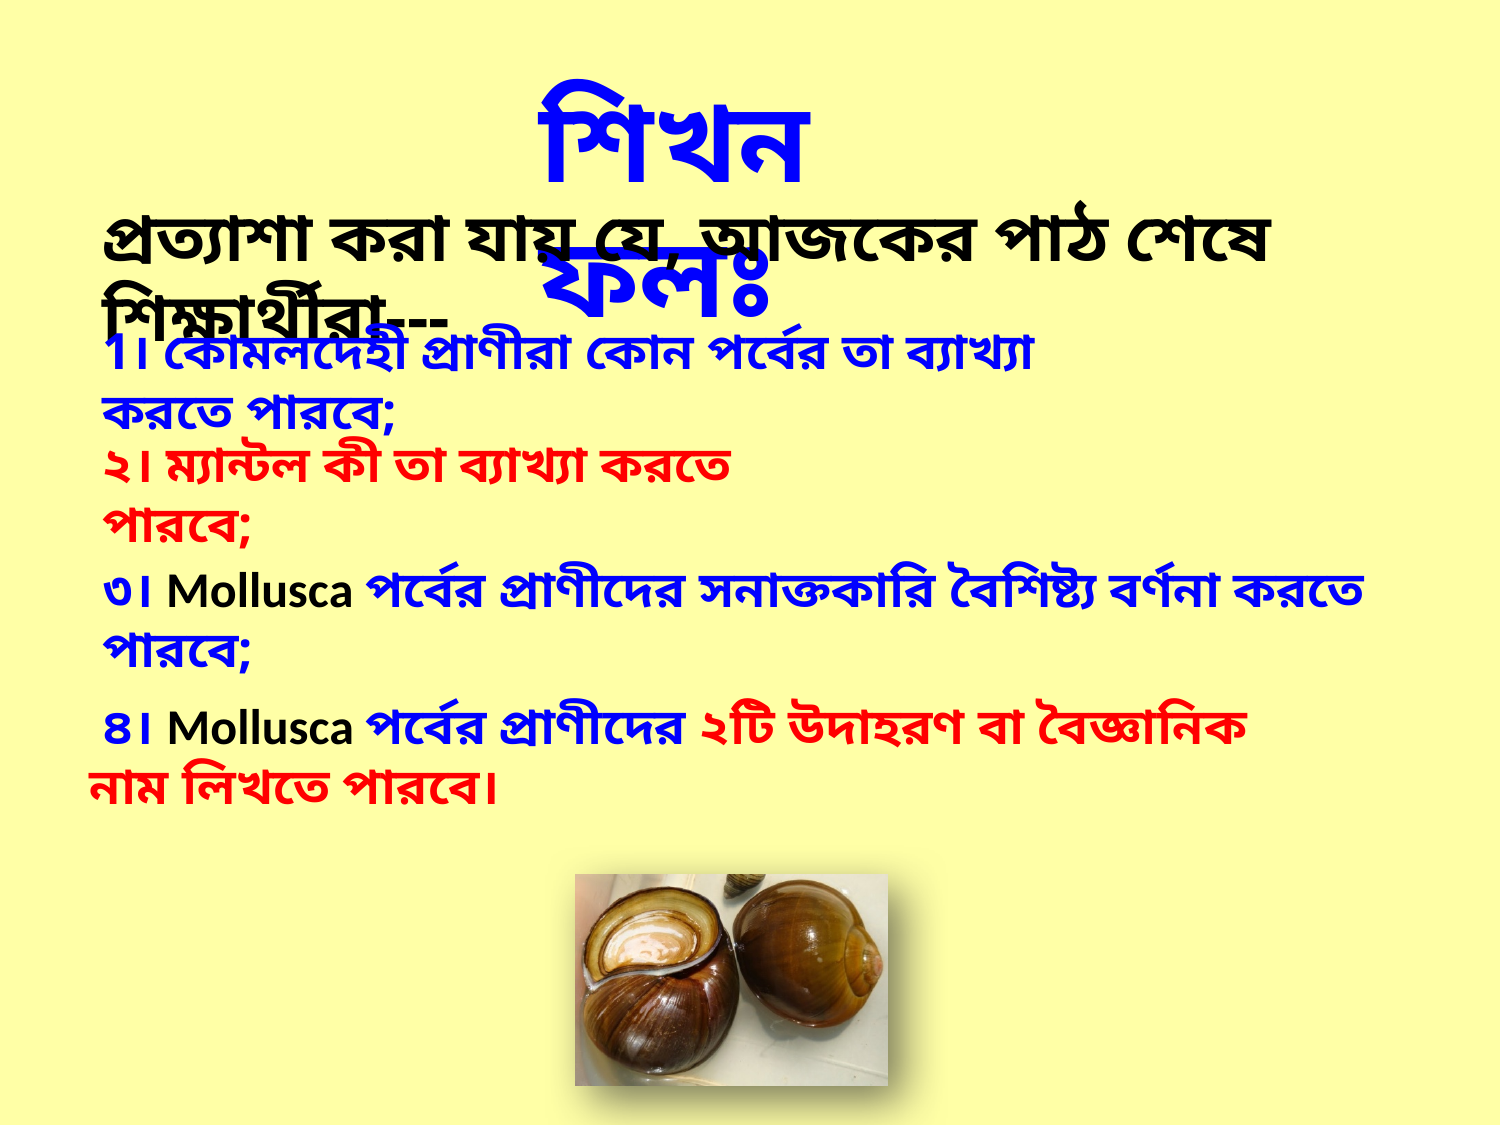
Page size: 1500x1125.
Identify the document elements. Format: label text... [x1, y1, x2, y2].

text_box 1। কোমলদেহী প্রাণীরা কোন পর্বের তা ব্যাখ্যা করতে পারবে; [87, 312, 1100, 448]
text_box ৪। Mollusca পর্বের প্রাণীদের ২টি উদাহরণ বা বৈজ্ঞানিক নাম লিখতে পারবে। [74, 687, 1350, 823]
text_box শিখন ফলঃ [524, 62, 963, 187]
text_box প্রত্যাশা করা যায় যে, আজকের পাঠ শেষে শিক্ষার্থীরা--- [87, 187, 1463, 363]
picture [574, 874, 888, 1086]
text_box ৩। Mollusca পর্বের প্রাণীদের সনাক্তকারি বৈশিষ্ট্য বর্ণনা করতে পারবে; [87, 549, 1425, 685]
text_box ২। ম্যান্টল কী তা ব্যাখ্যা করতে পারবে; [87, 448, 775, 549]
